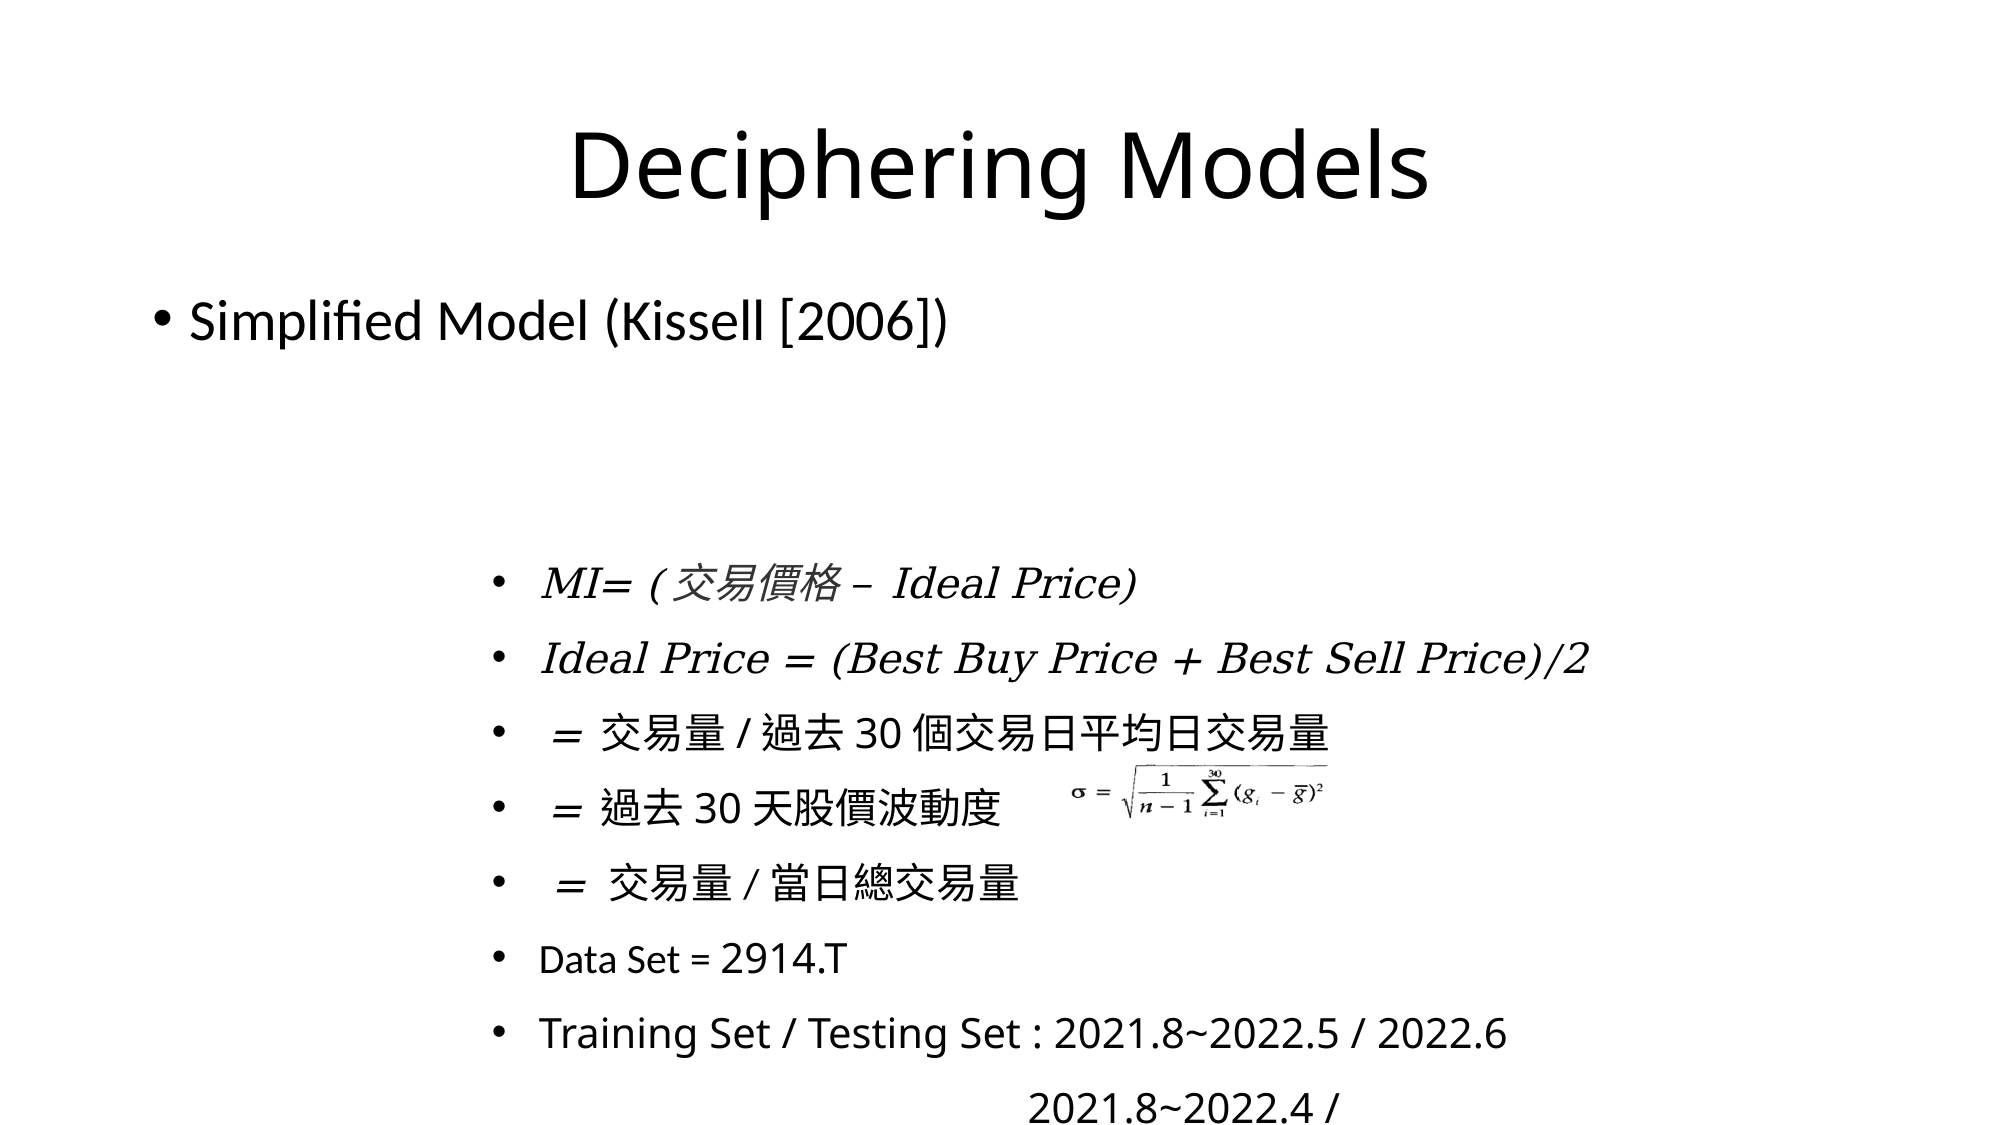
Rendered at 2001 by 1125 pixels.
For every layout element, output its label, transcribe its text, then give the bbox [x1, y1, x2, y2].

title Deciphering Models [137, 59, 1863, 278]
picture [1060, 761, 1350, 831]
